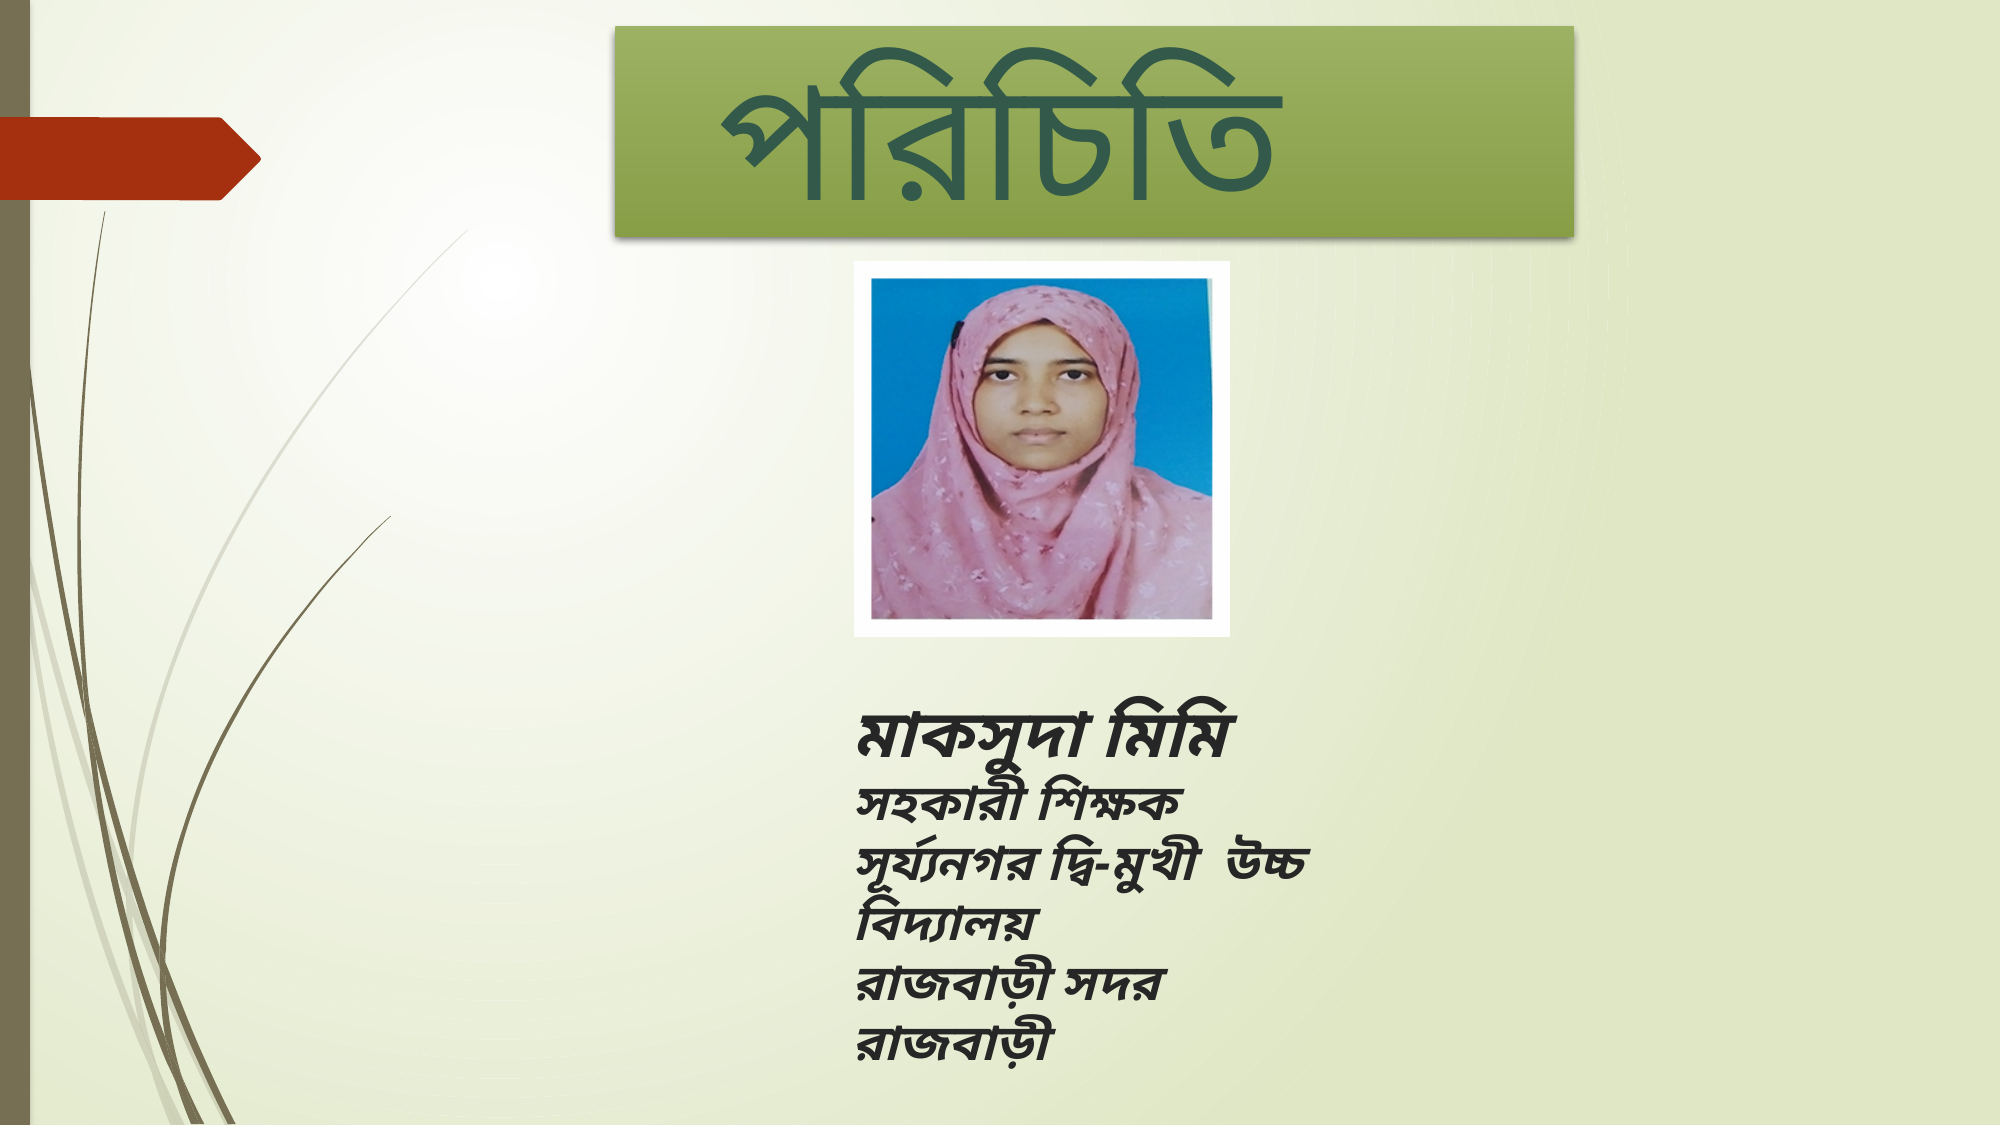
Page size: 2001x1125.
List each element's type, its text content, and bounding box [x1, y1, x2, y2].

text_box মাকসুদা মিমি সহকারী শিক্ষক সূর্য্যনগর দ্বি-মুখী উচ্চ বিদ্যালয় রাজবাড়ী সদর রাজবাড়ী [837, 523, 1492, 1078]
picture [853, 261, 1230, 638]
title পরিচিতি [615, 26, 1574, 237]
